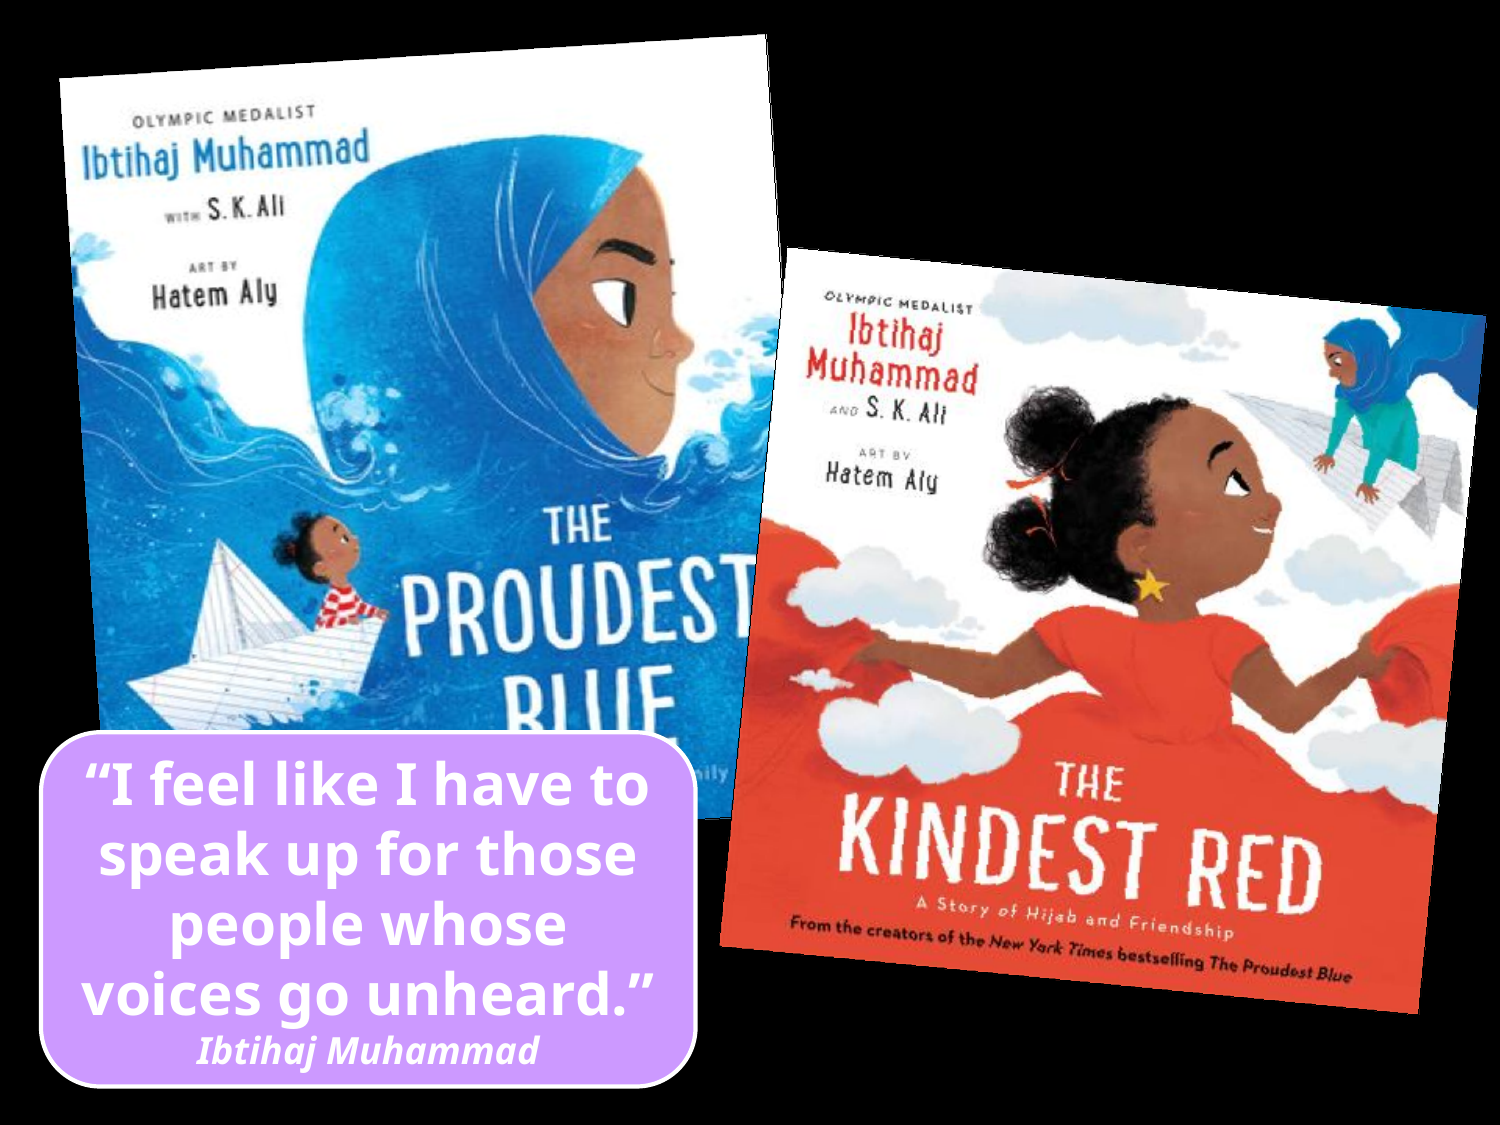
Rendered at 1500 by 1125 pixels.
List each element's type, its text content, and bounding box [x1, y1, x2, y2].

text_box “I feel like I have to speak up for those people whose voices go unheard.” Ibtihaj Muhammad [38, 734, 698, 1089]
picture [60, 35, 1487, 1015]
